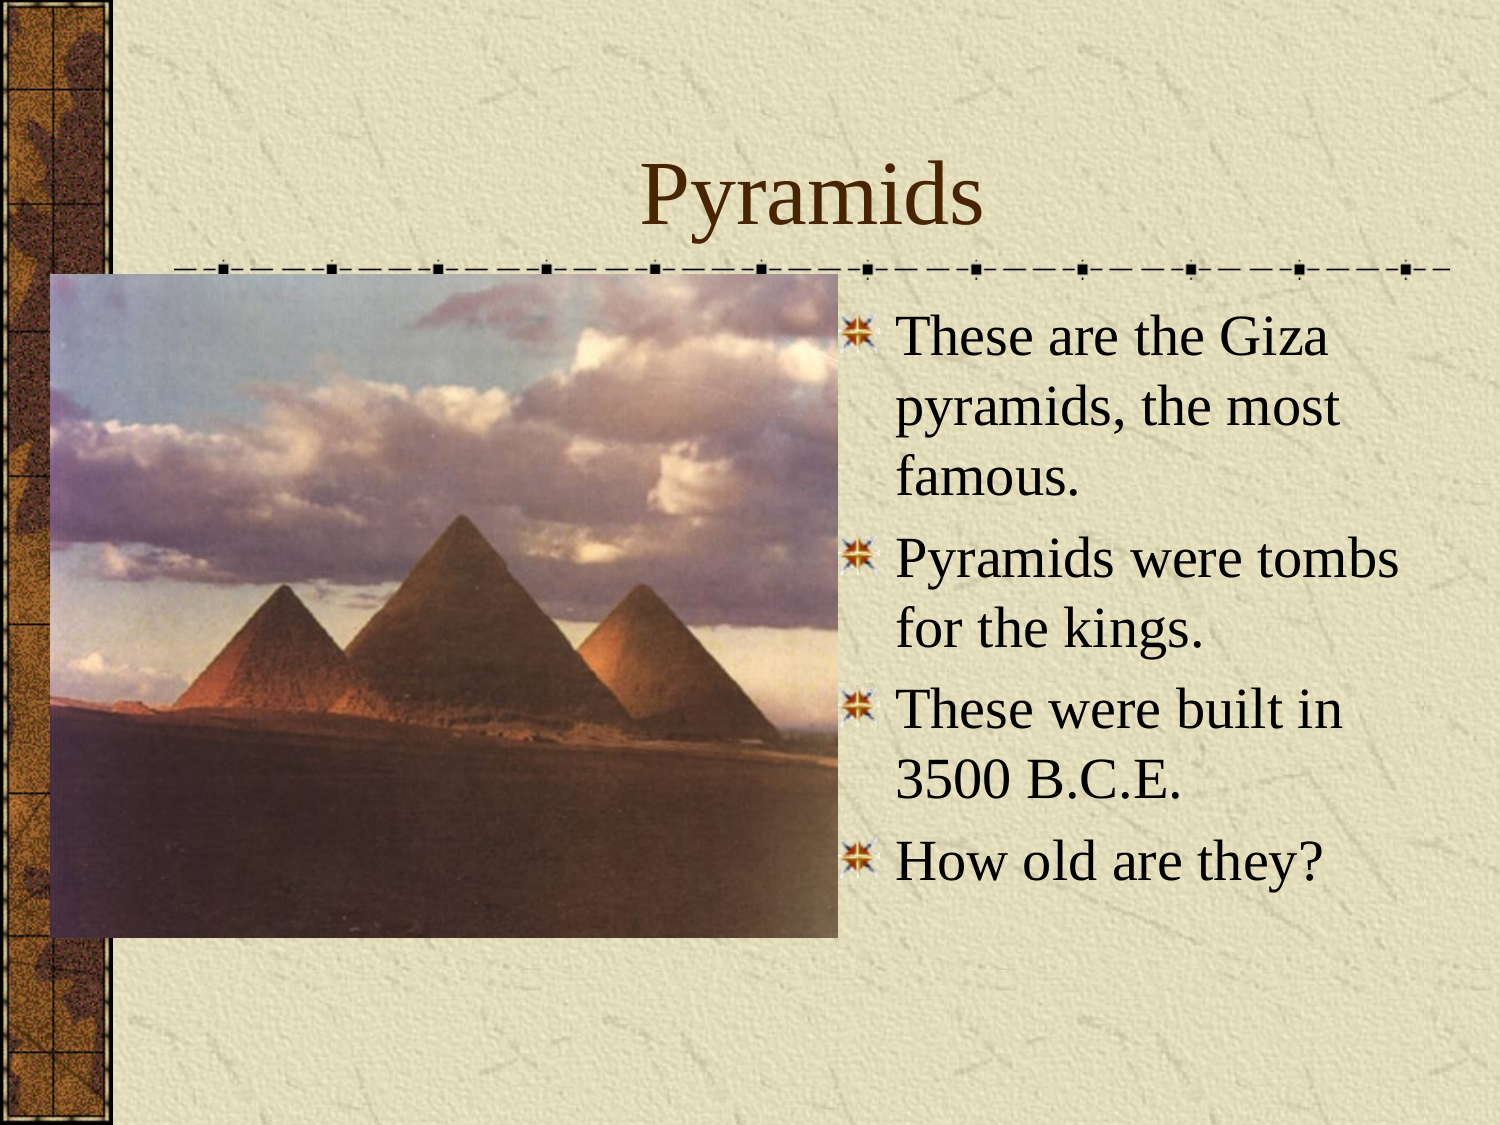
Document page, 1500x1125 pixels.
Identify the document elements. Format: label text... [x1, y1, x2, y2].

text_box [49, 274, 838, 938]
title Pyramids [174, 62, 1450, 250]
list These are the Giza pyramids, the most famous. Pyramids were tombs for the kings. These were built in 3500 B.C.E. How old are they? [823, 289, 1449, 965]
picture [0, 0, 1500, 1125]
